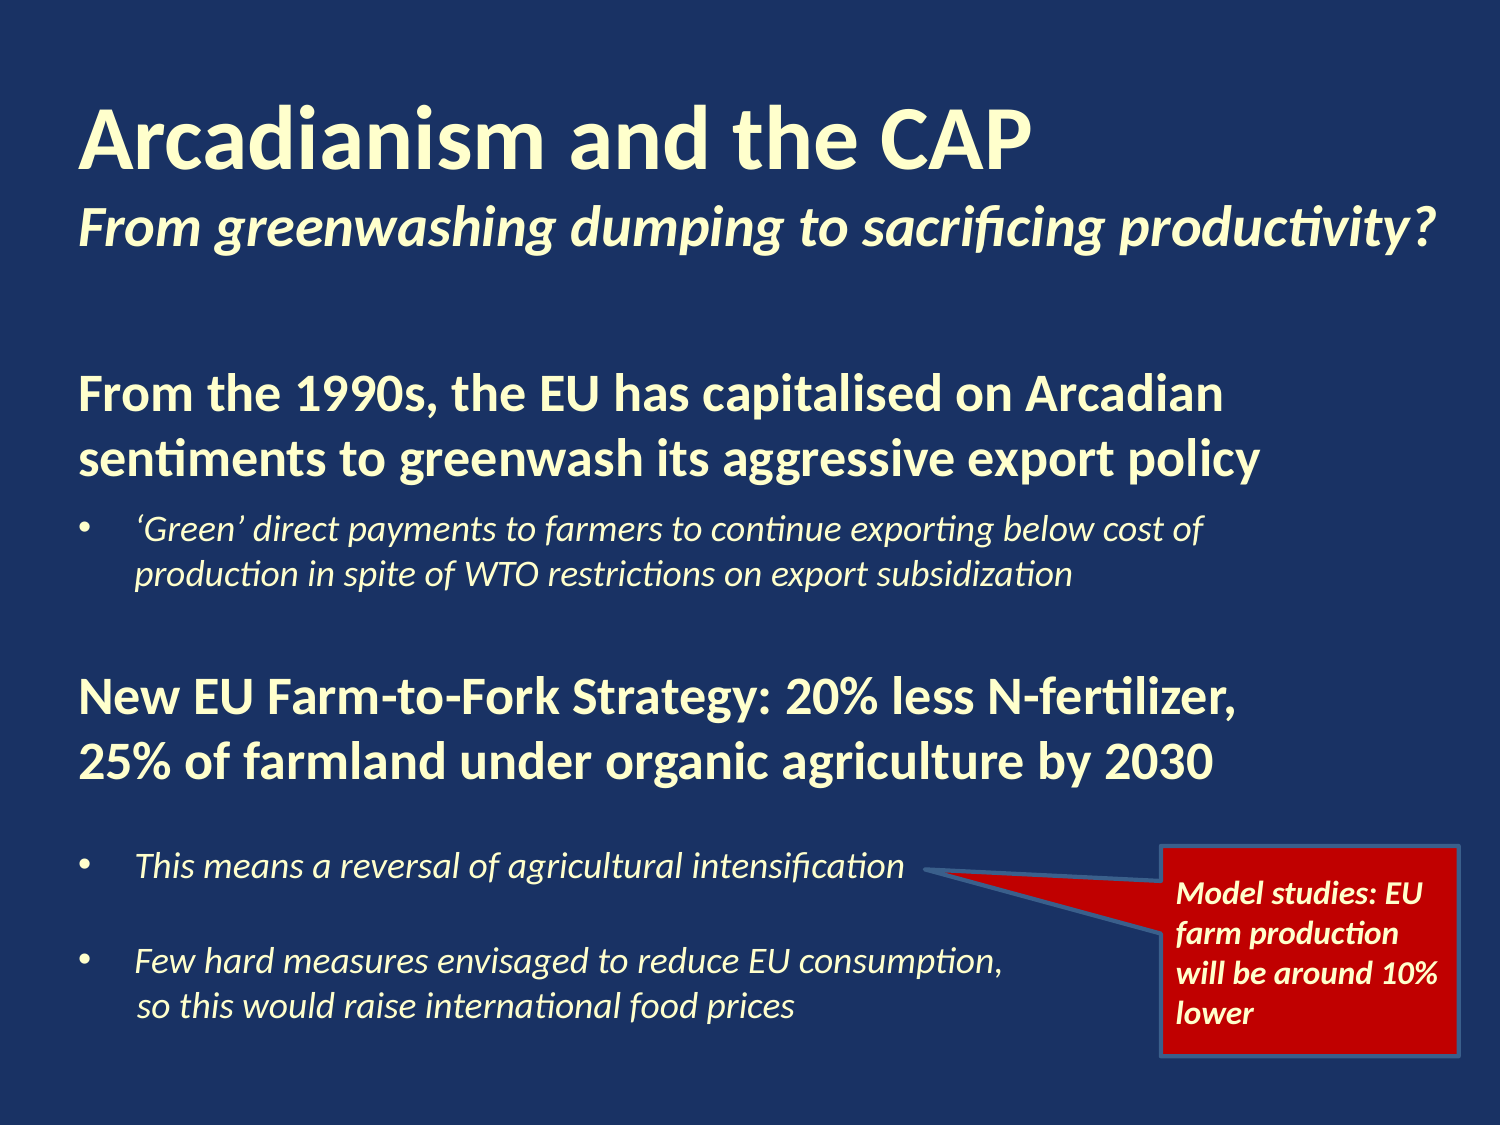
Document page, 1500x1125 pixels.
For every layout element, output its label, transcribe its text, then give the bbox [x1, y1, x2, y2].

list From the 1990s, the EU has capitalised on Arcadian sentiments to greenwash its aggressive export policy ‘Green’ direct payments to farmers to continue exporting below cost of production in spite of WTO restrictions on export subsidization New EU Farm-to-Fork Strategy: 20% less N-fertilizer, 25% of farmland under organic agriculture by 2030 This means a reversal of agricultural intensification Few hard measures envisaged to reduce EU consumption, so this would raise international food prices [63, 349, 1341, 963]
text_box Model studies: EU farm production will be around 10% lower [922, 843, 1461, 1059]
title Arcadianism and the CAP From greenwashing dumping to sacrificing productivity? [63, 92, 1459, 244]
